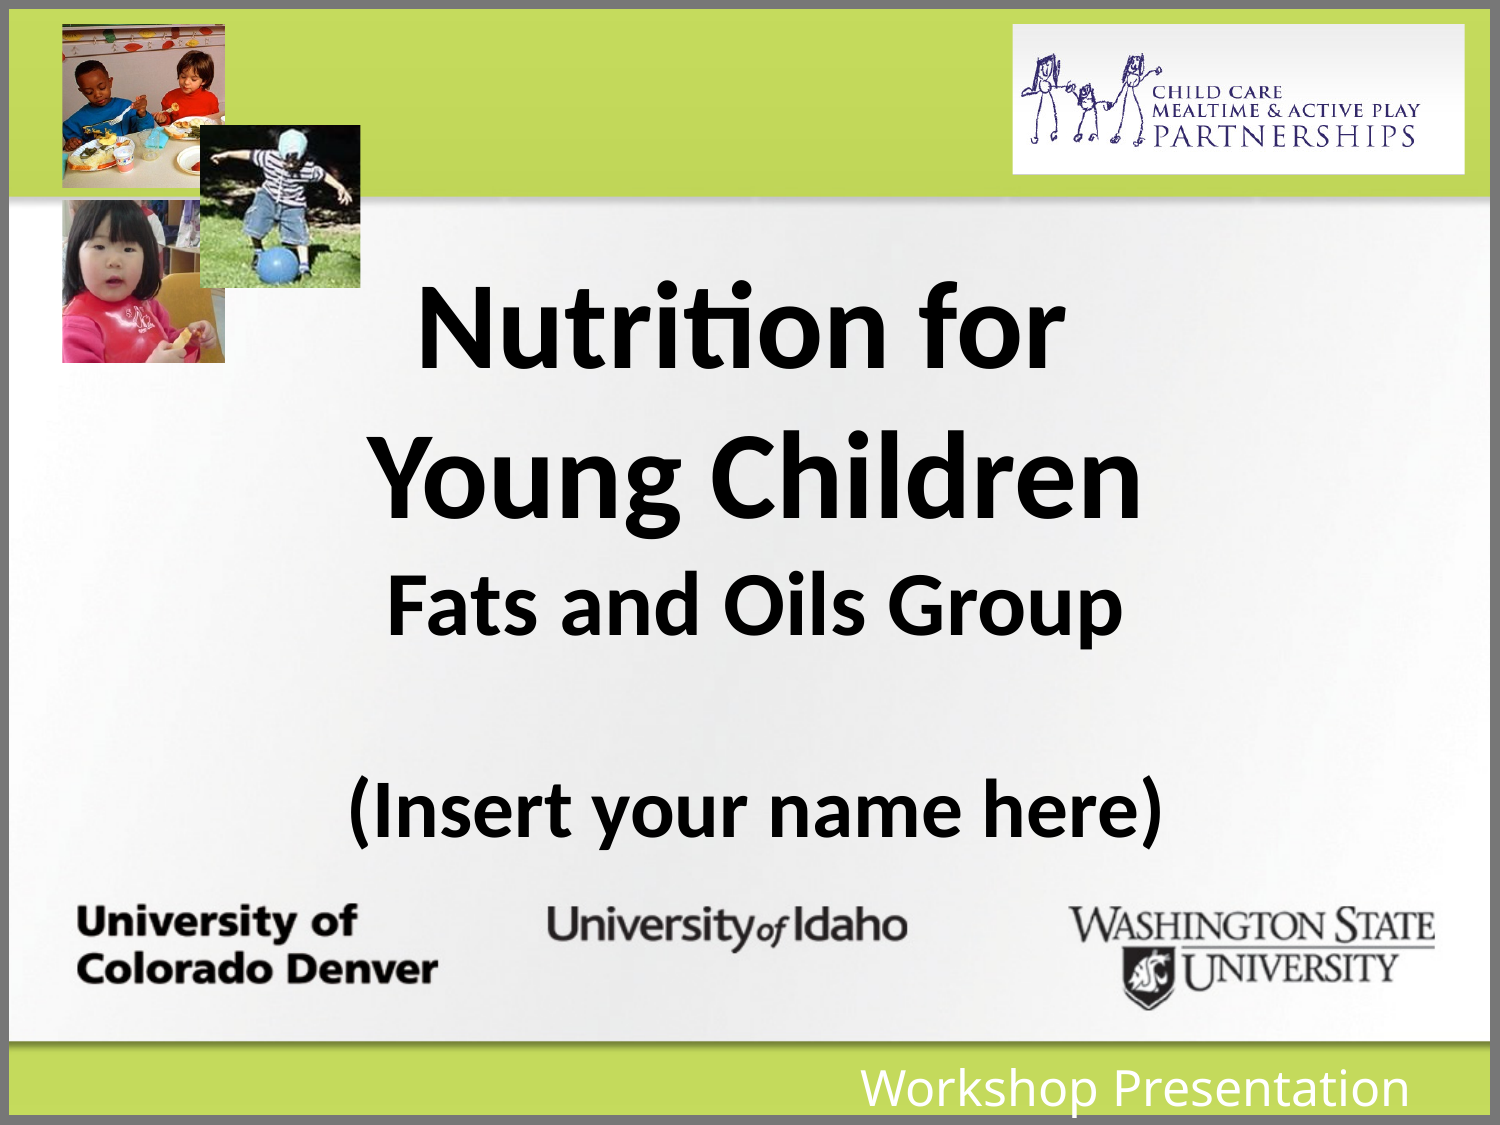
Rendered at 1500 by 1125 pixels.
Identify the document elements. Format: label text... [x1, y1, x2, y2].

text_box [62, 24, 361, 363]
text_box Nutrition for Young Children Fats and Oils Group (Insert your name here) [49, 324, 1463, 863]
text_box [0, 0, 1500, 1125]
picture [1012, 24, 1465, 176]
text_box Workshop Presentation [845, 1049, 1428, 1124]
